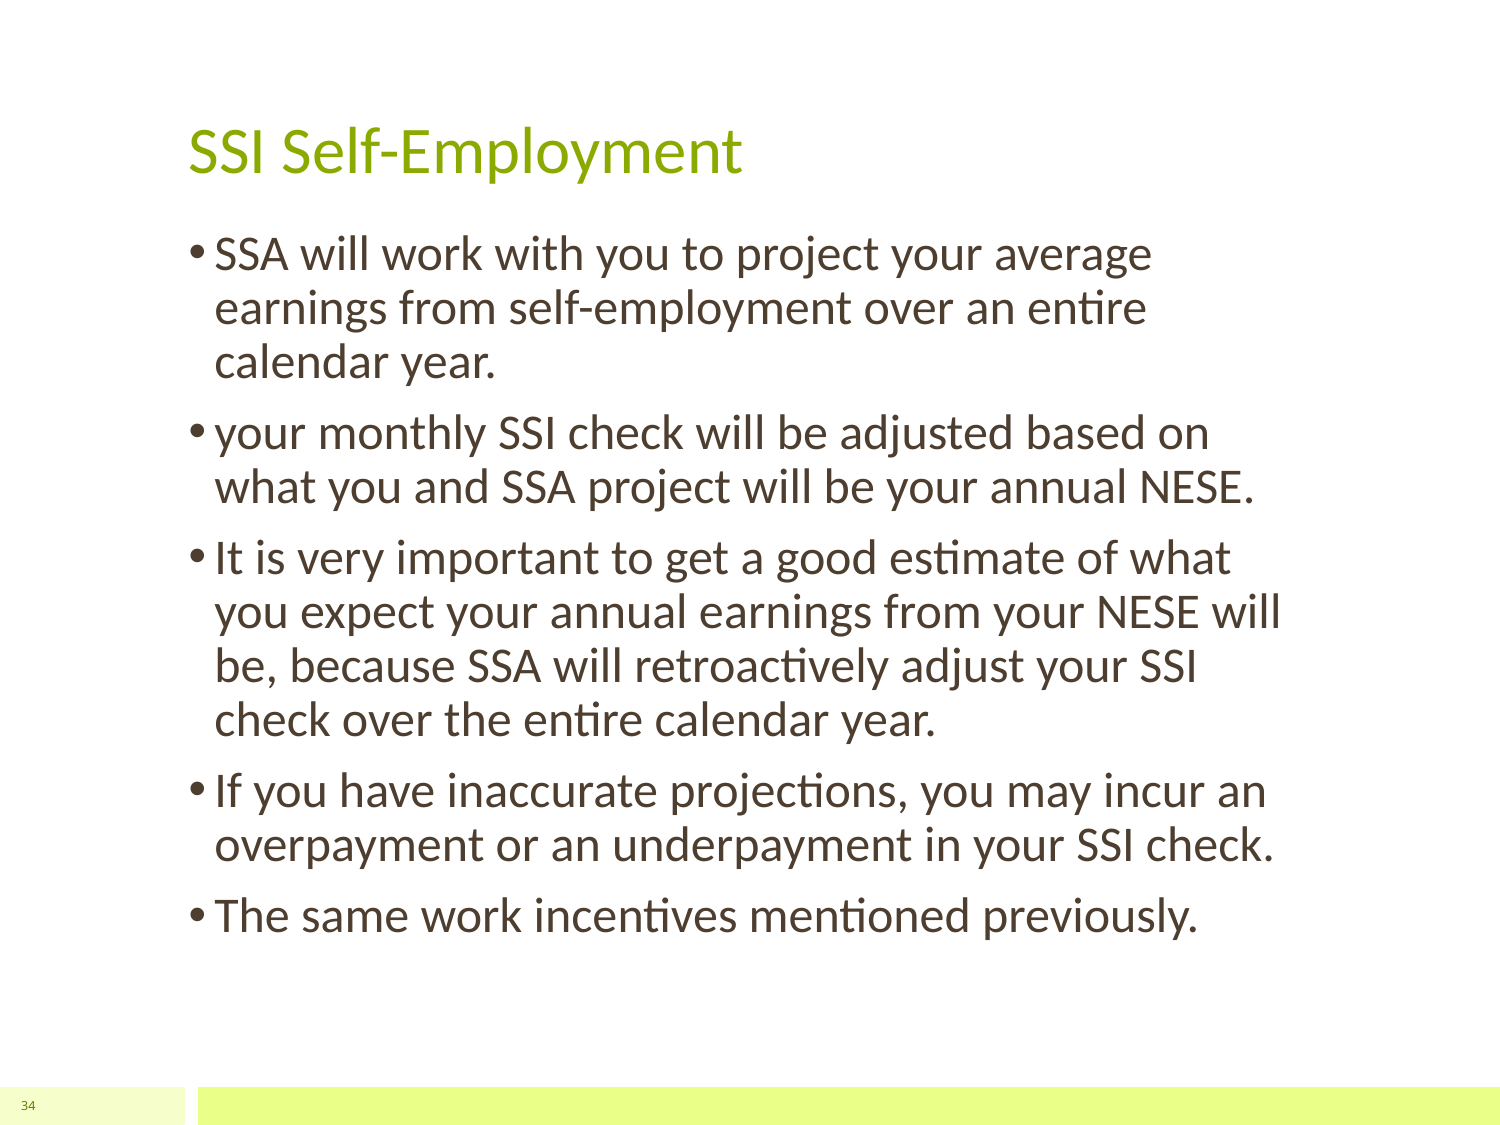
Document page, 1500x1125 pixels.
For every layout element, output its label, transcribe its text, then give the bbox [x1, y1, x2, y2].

title SSI Self-Employment [173, 0, 1327, 195]
list SSA will work with you to project your average earnings from self-employment over an entire calendar year. your monthly SSI check will be adjusted based on what you and SSA project will be your annual NESE. It is very important to get a good estimate of what you expect your annual earnings from your NESE will be, because SSA will retroactively adjust your SSI check over the entire calendar year. If you have inaccurate projections, you may incur an overpayment or an underpayment in your SSI check. The same work incentives mentioned previously. [173, 219, 1327, 789]
slide_number 34 [0, 1087, 51, 1125]
